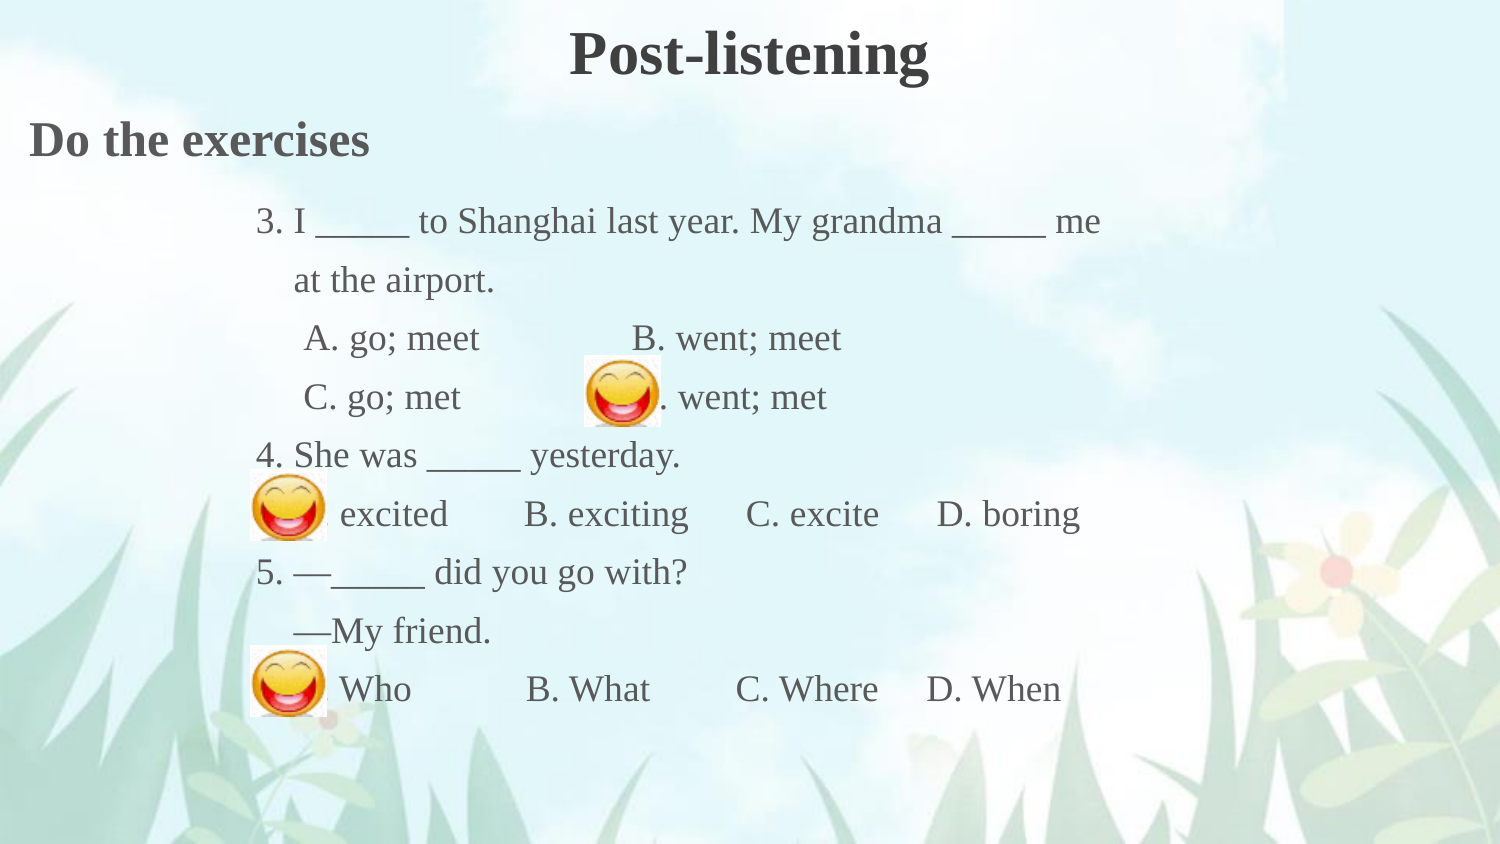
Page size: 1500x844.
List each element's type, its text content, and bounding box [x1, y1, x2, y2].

text_box Post-listening [196, 0, 1304, 99]
text_box 3. I _____ to Shanghai last year. My grandma _____ me at the airport. A. go; meet B. went; meet C. go; met D. went; met 4. She was _____ yesterday. A. excited B. exciting C. excite D. boring 5. —_____ did you go with? —My friend. A. Who B. What C. Where D. When [240, 175, 1259, 717]
text_box Do the exercises [14, 98, 979, 174]
picture [0, 0, 1500, 844]
